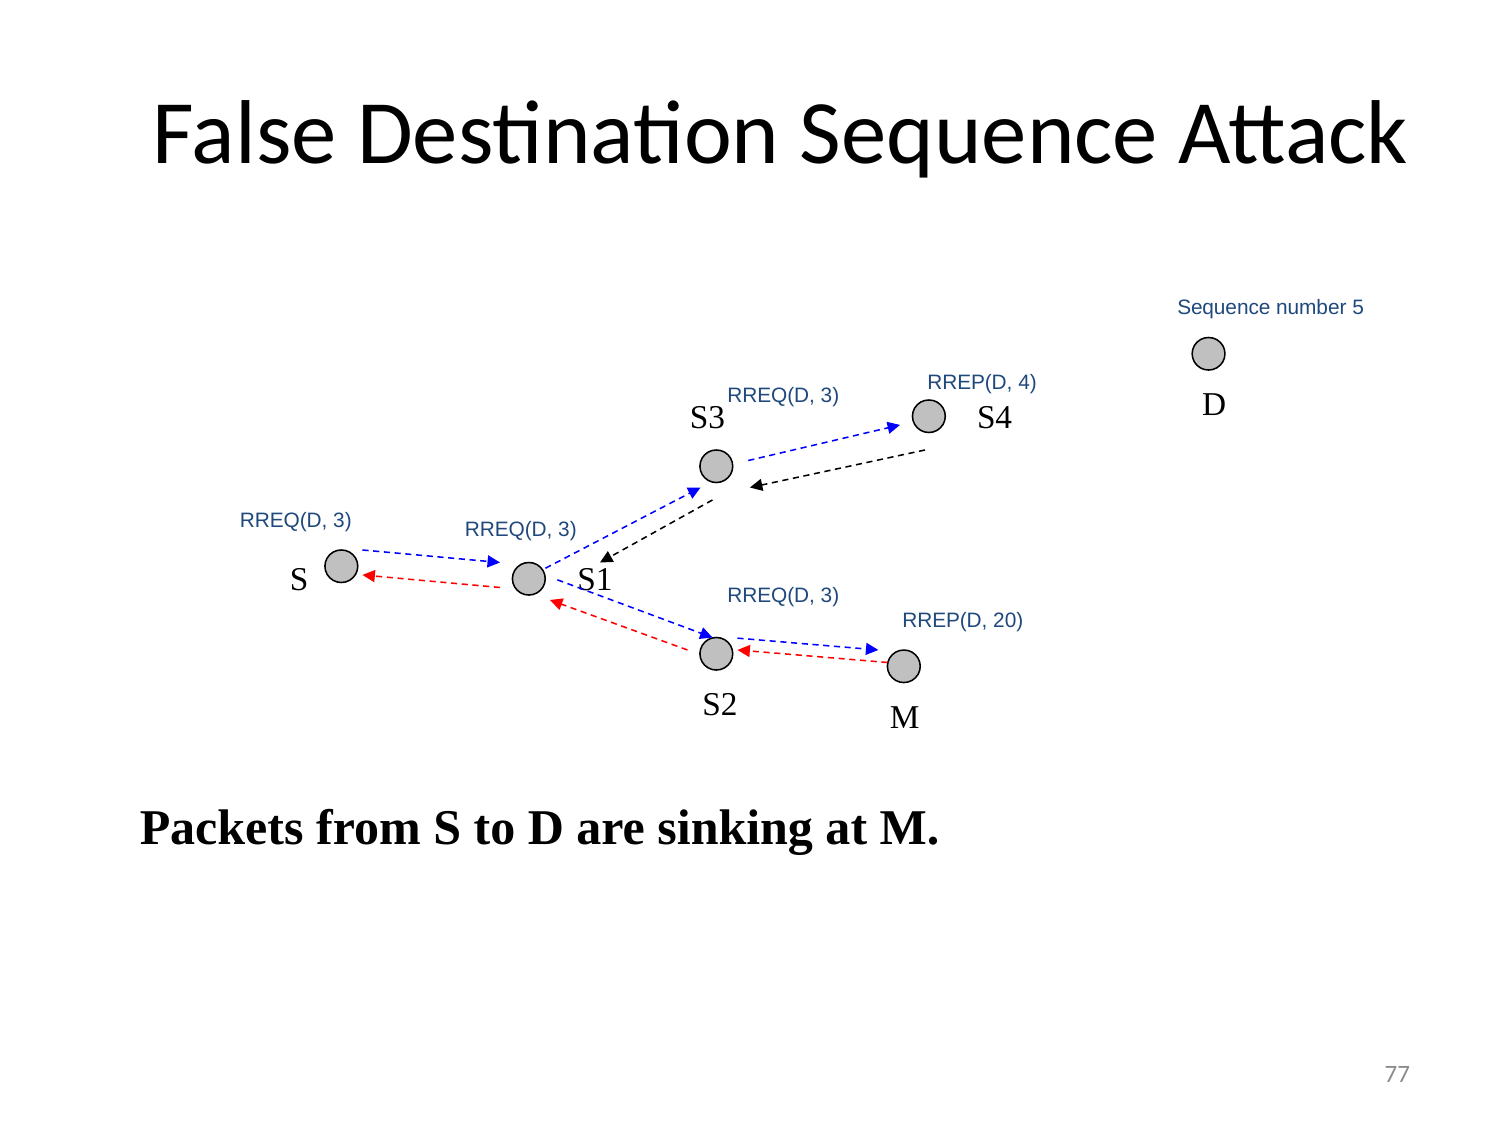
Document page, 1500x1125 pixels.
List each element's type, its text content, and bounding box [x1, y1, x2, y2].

text_box RREP(D, 4) [912, 349, 1163, 413]
text_box Sequence number 5 [1162, 262, 1450, 350]
text_box RREP(D, 20) [966, 587, 1138, 650]
text_box S4 [966, 413, 1050, 425]
text_box S2 [687, 675, 763, 713]
text_box [1192, 350, 1225, 371]
text_box D [1187, 375, 1263, 413]
text_box M [874, 687, 950, 725]
text_box [700, 658, 733, 671]
text_box Packets from S to D are sinking at M. [125, 787, 1375, 863]
slide_number 77 [1074, 1042, 1425, 1103]
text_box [224, 362, 963, 651]
text_box [887, 658, 921, 683]
title False Destination Sequence Attack [137, 62, 1425, 193]
